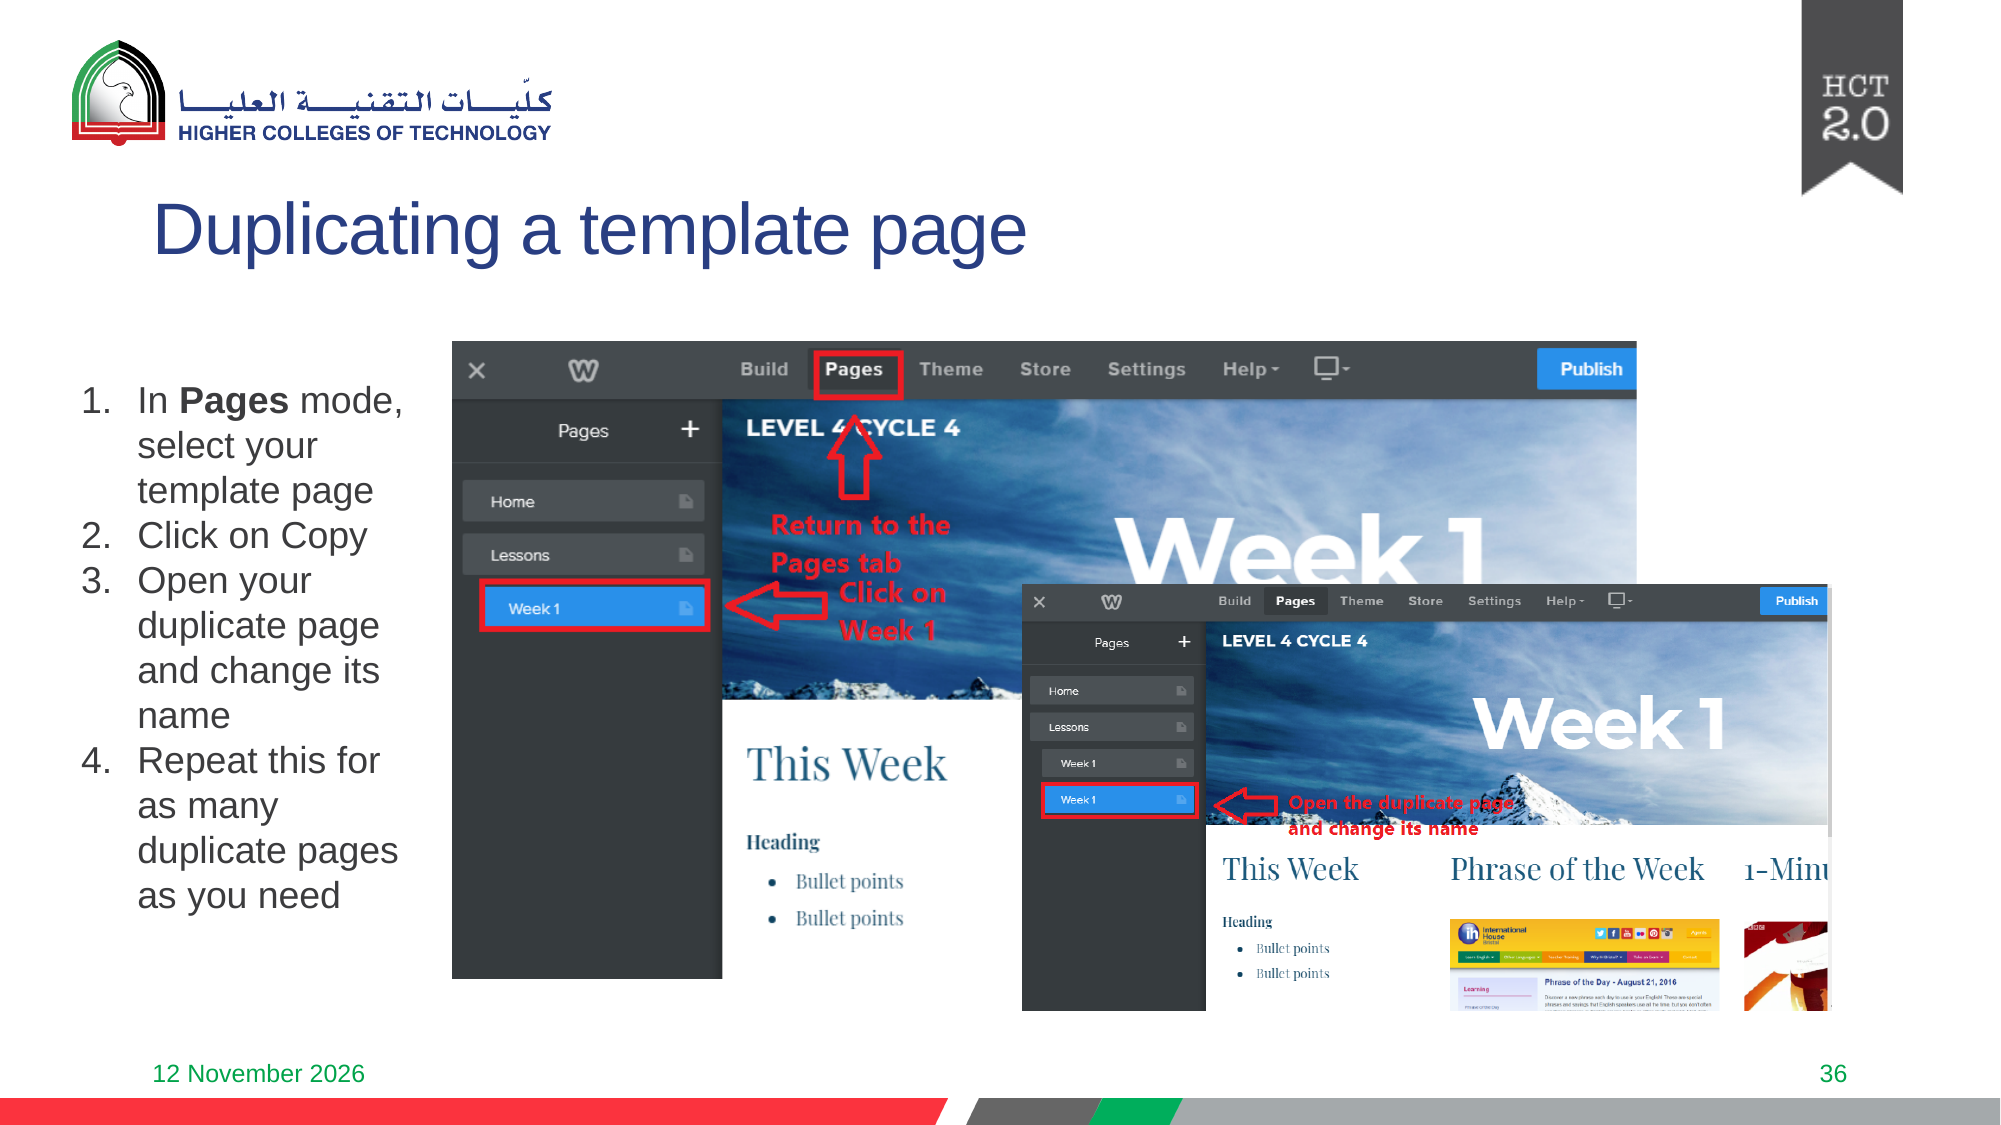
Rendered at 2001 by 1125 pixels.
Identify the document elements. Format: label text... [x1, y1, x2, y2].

picture [72, 40, 552, 146]
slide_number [137, 1042, 675, 1103]
picture [451, 341, 1832, 1011]
title Duplicating a template page [137, 59, 1863, 278]
text_box In Pages mode, select your template page Click on Copy Open your duplicate page and change its name Repeat this for as many duplicate pages as you need [66, 368, 433, 924]
slide_number 36 [1325, 1042, 1863, 1103]
